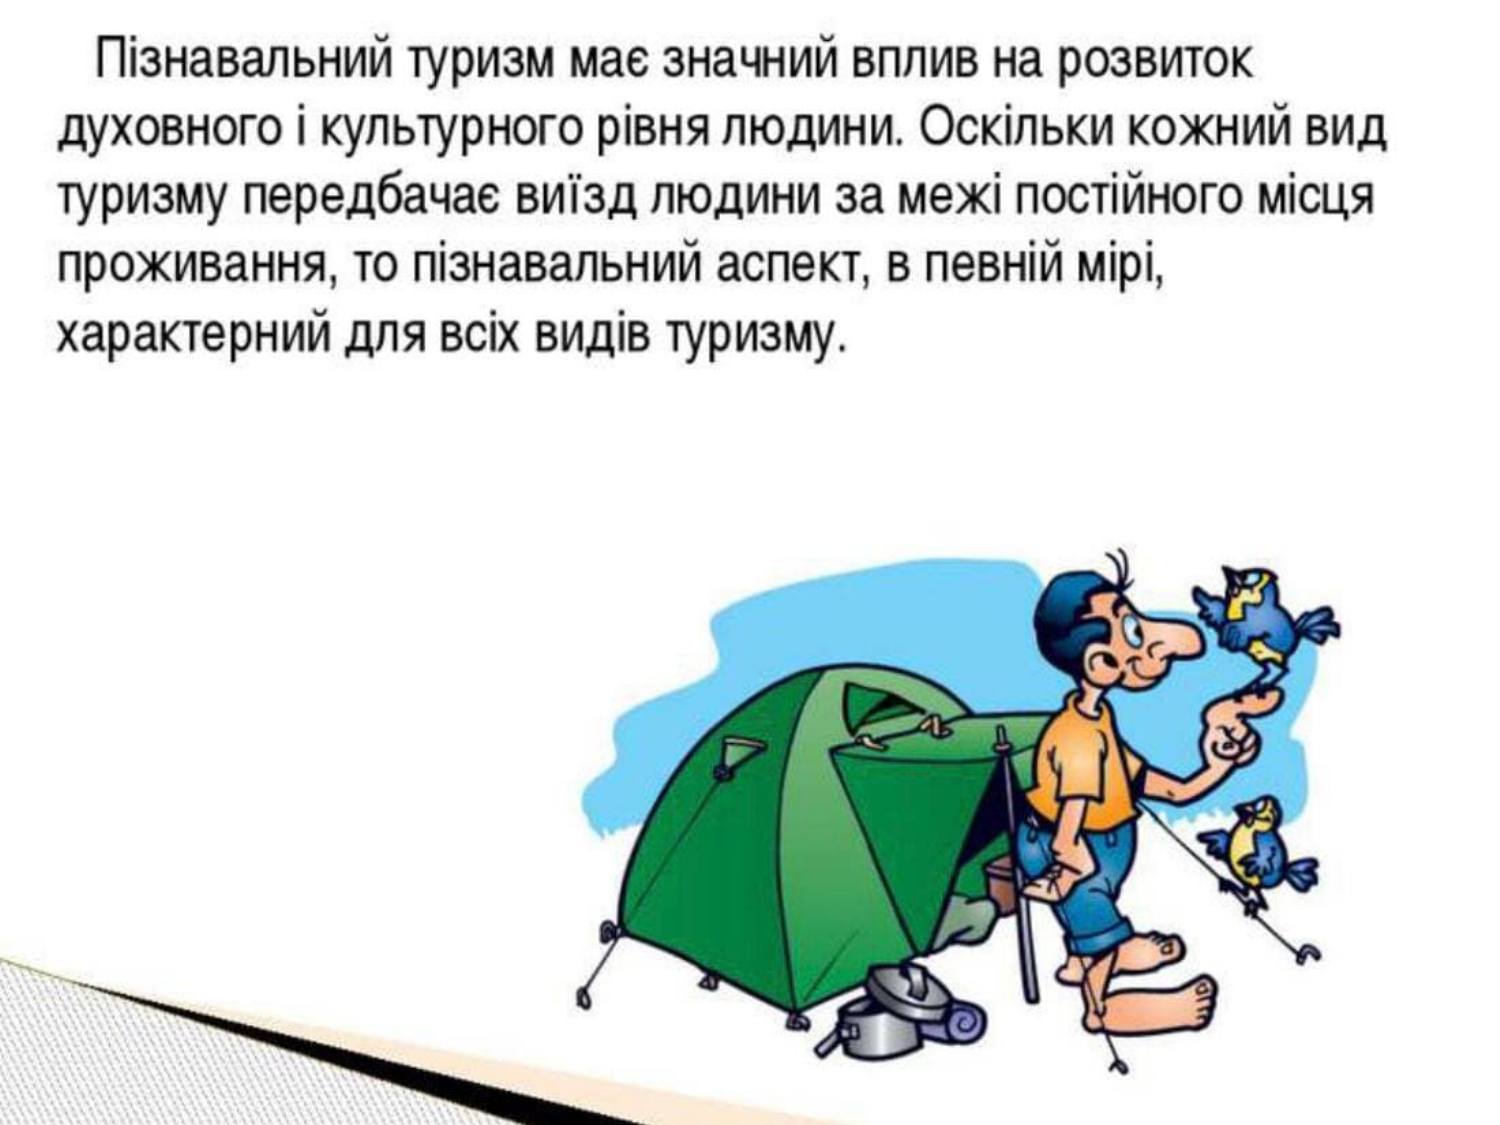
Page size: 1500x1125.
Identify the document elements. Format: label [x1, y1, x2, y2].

list [0, 0, 1500, 1125]
